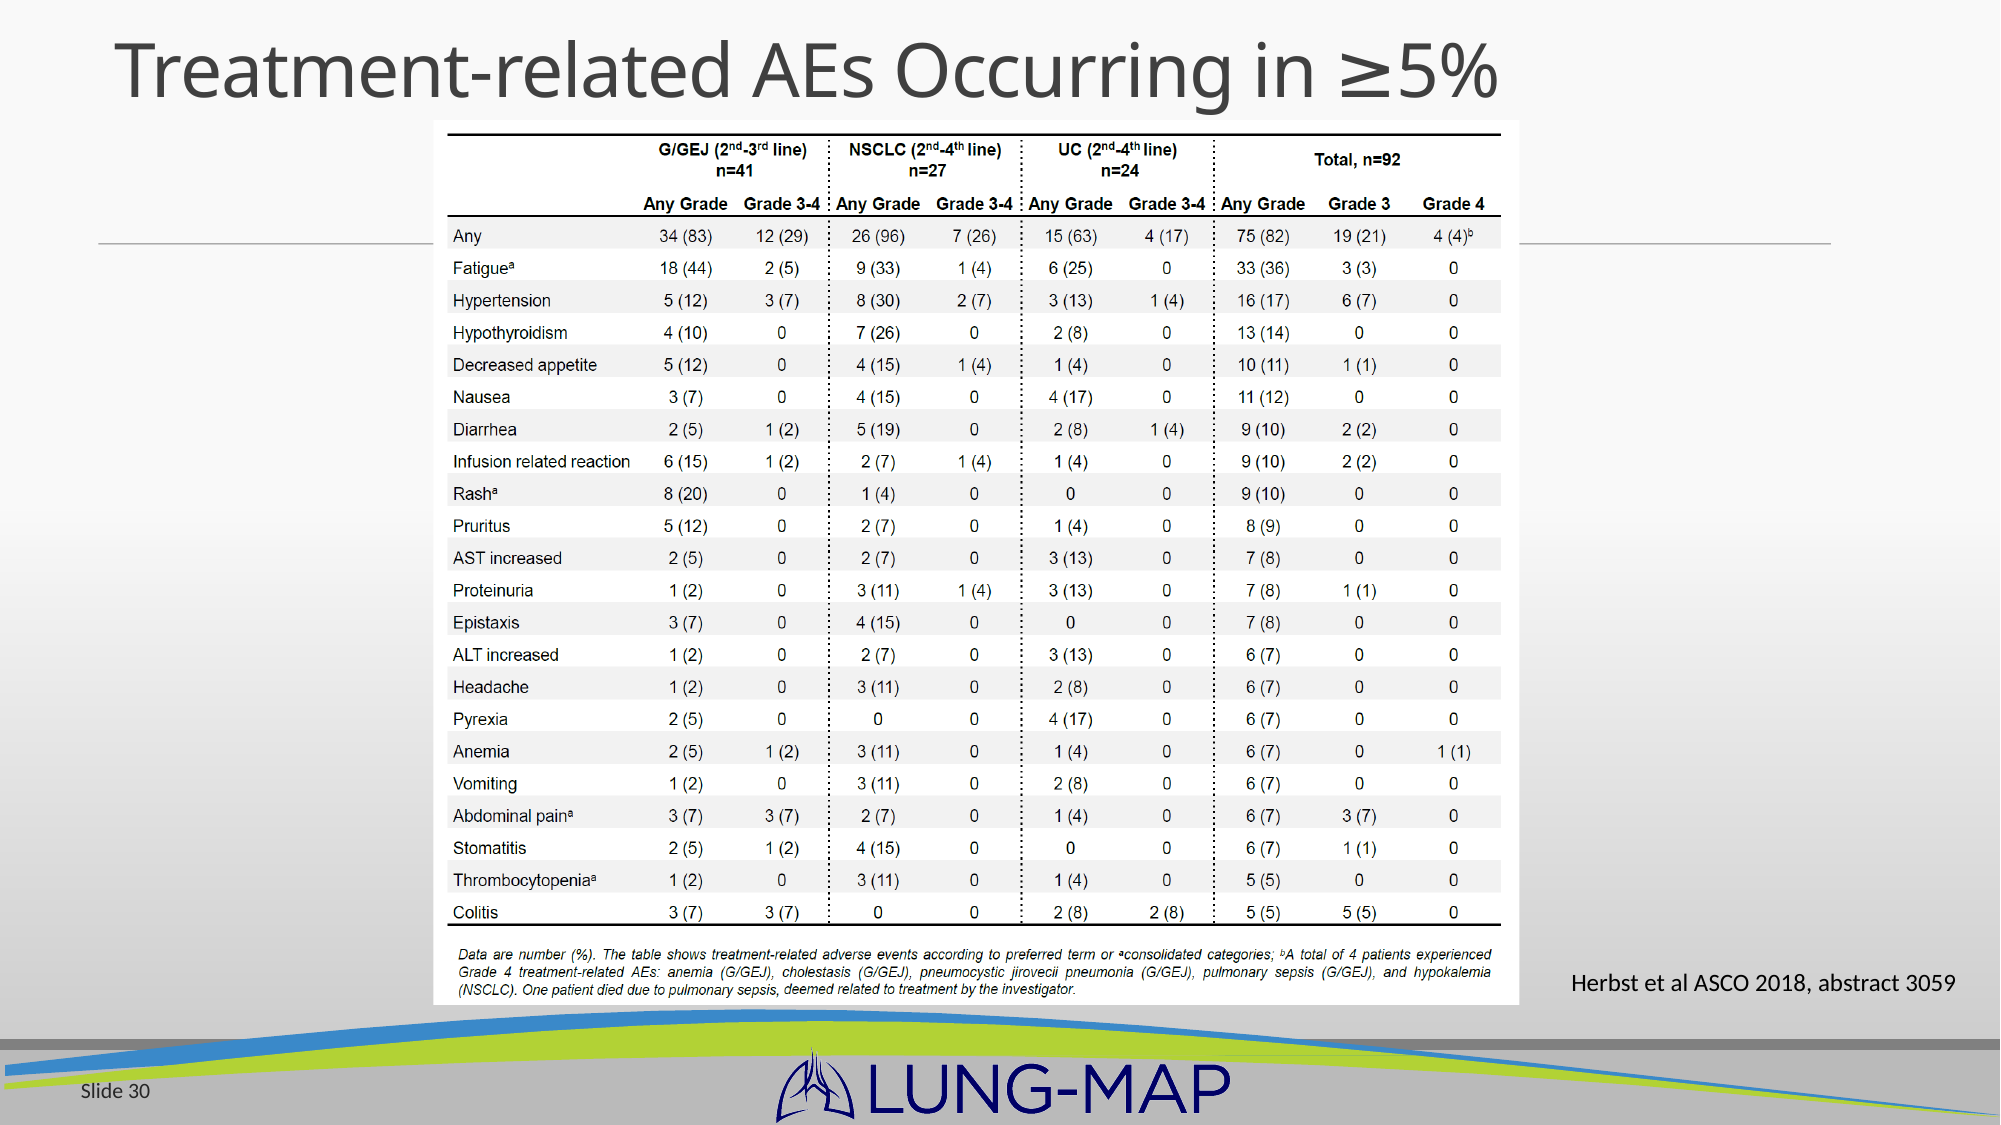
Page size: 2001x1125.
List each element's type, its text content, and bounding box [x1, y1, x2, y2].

slide_number Slide 30 [9, 1059, 166, 1120]
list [432, 119, 1520, 1006]
title Treatment-related AEs Occurring in ≥5% [99, 5, 1830, 120]
text_box Herbst et al ASCO 2018, abstract 3059 [1556, 959, 1978, 1005]
picture [578, 1041, 1422, 1125]
